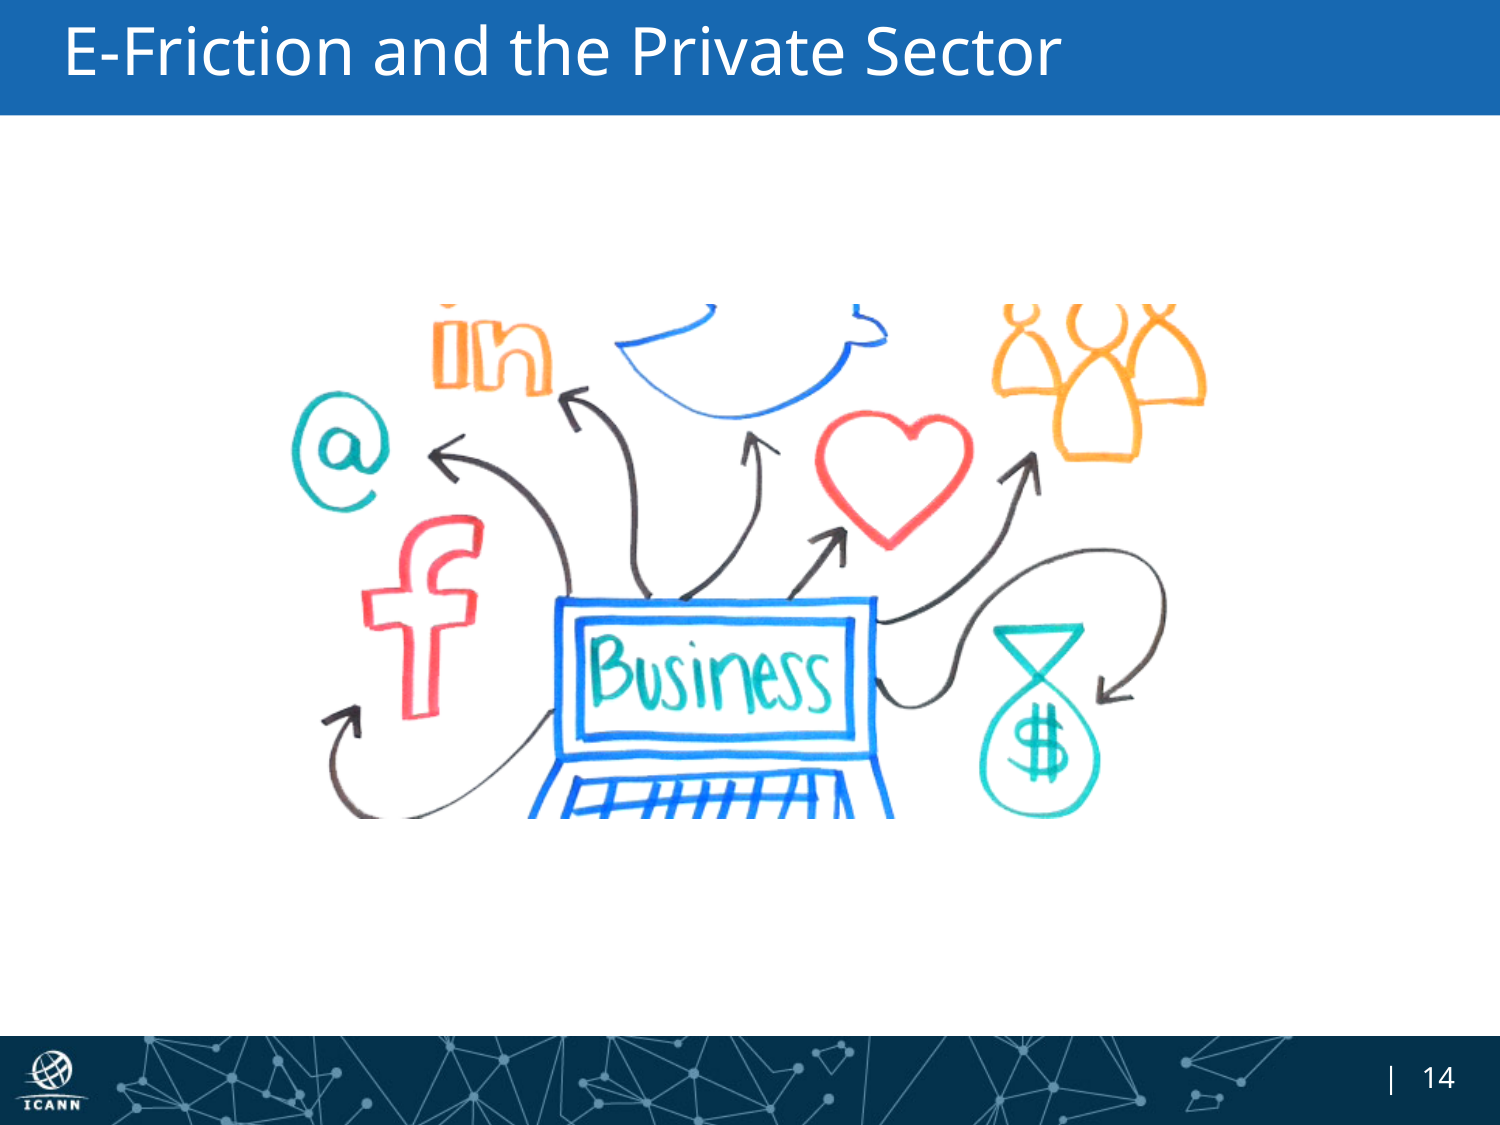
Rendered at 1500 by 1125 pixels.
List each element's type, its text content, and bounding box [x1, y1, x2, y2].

picture [283, 303, 1220, 819]
picture [0, 1036, 1500, 1125]
title E-Friction and the Private Sector [0, 0, 1500, 116]
